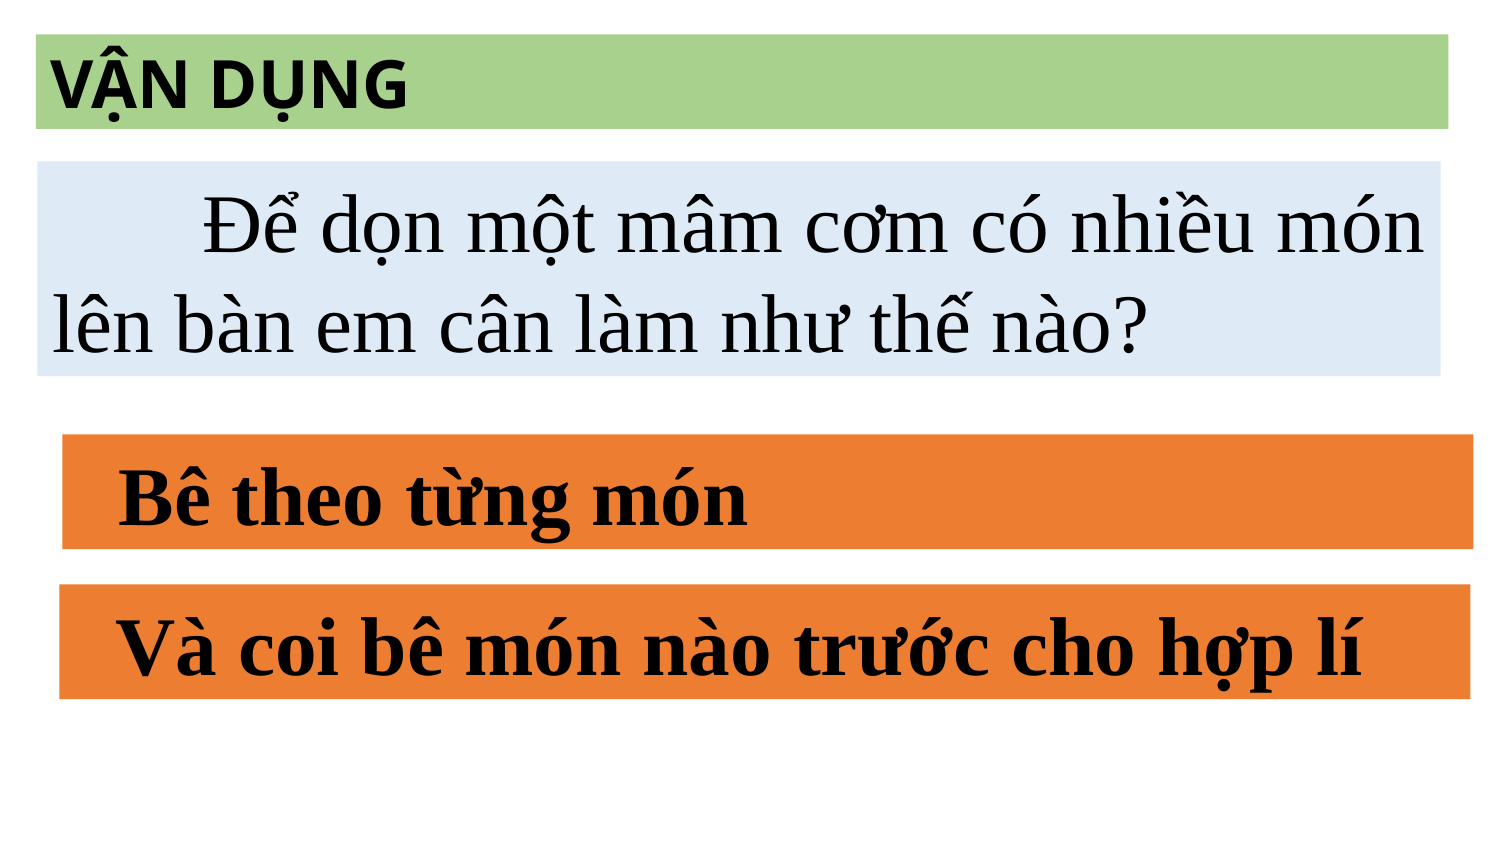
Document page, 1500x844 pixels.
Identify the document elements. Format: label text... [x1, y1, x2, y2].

text_box Bê theo từng món [62, 434, 1474, 550]
text_box Để dọn một mâm cơm có nhiều món lên bàn em cân làm như thế nào? [37, 161, 1441, 377]
text_box Và coi bê món nào trước cho hợp lí [59, 584, 1471, 700]
text_box VẬN DỤNG [35, 34, 1449, 129]
